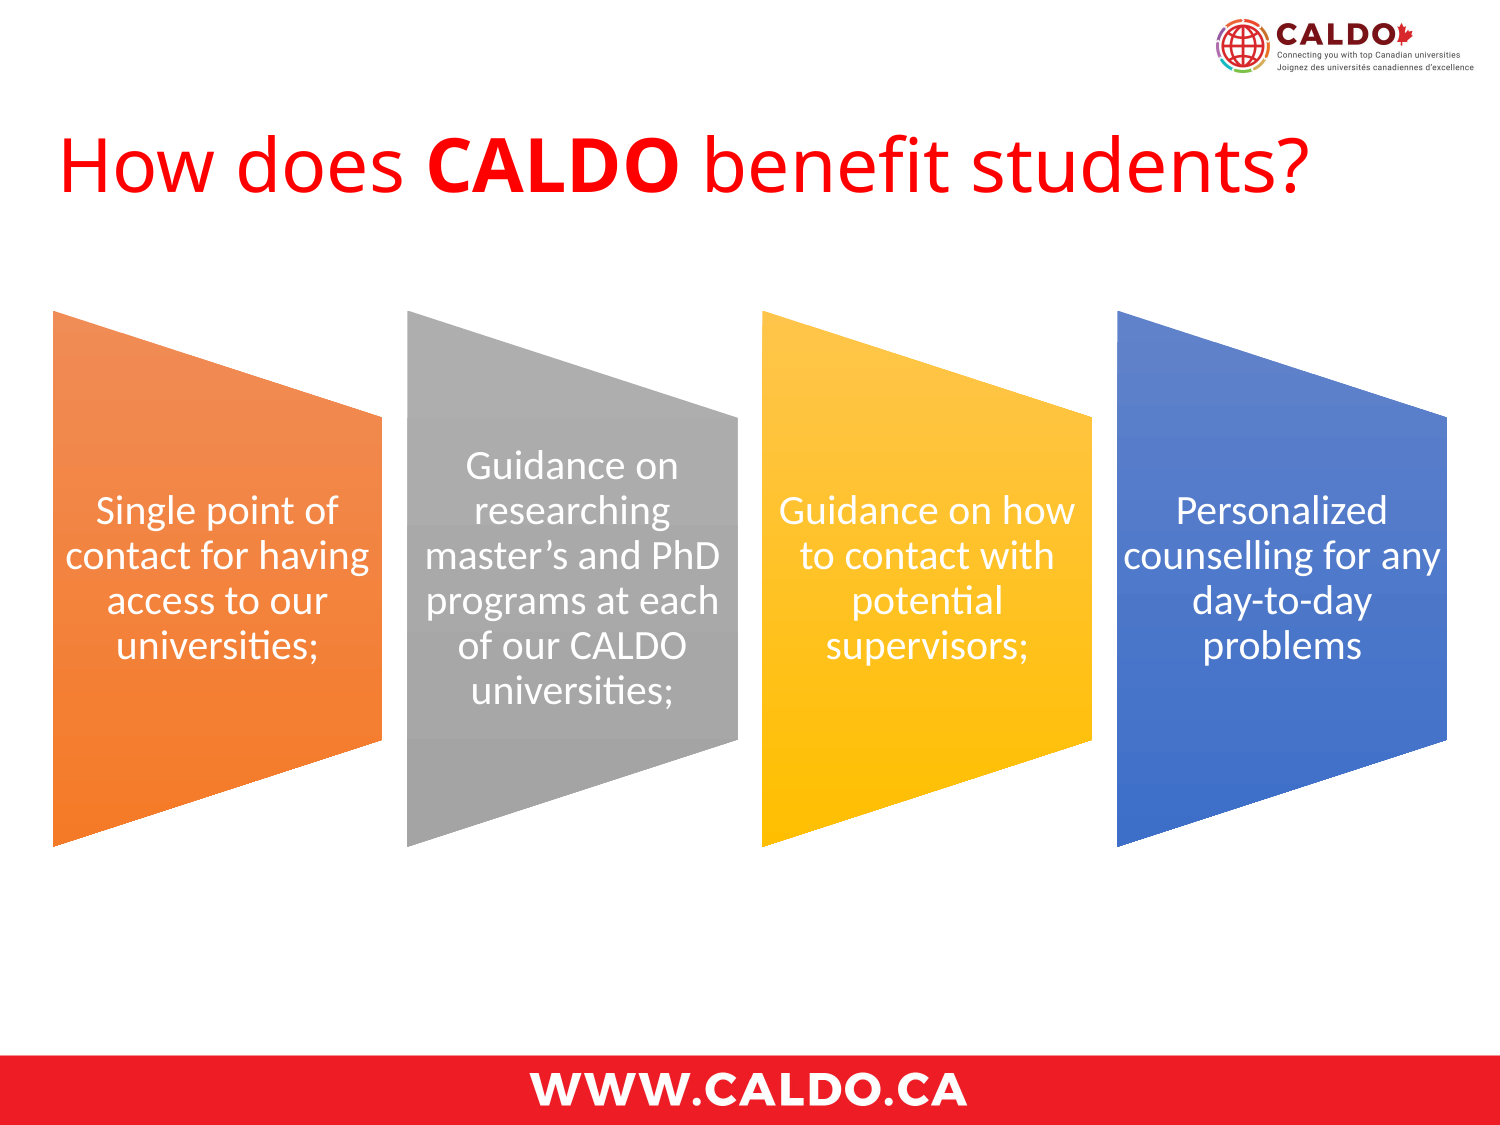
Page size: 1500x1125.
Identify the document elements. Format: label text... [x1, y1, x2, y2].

picture [0, 0, 1500, 1125]
title How does CALDO benefit students? [42, 104, 1412, 233]
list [52, 310, 1448, 847]
